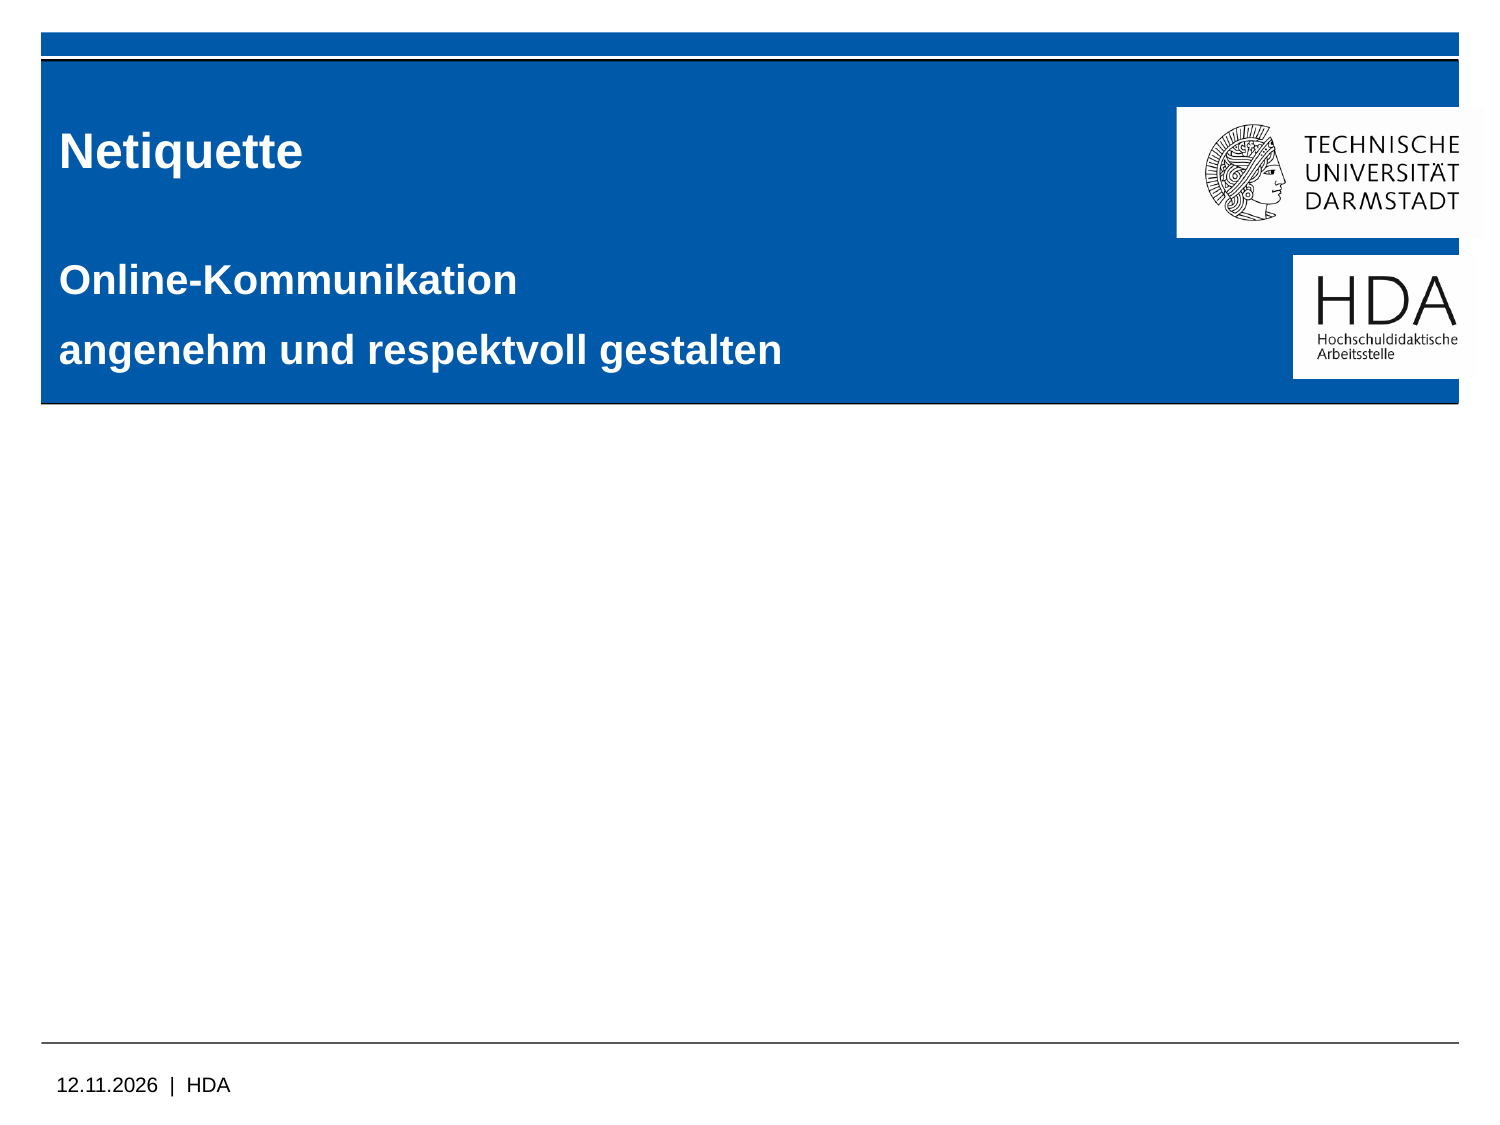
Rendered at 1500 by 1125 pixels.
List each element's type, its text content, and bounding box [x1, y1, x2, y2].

picture [1293, 255, 1477, 380]
subtitle Online-Kommunikation angenehm und respektvoll gestalten [58, 237, 1149, 393]
title Netiquette [58, 79, 1149, 218]
picture [1176, 107, 1484, 238]
